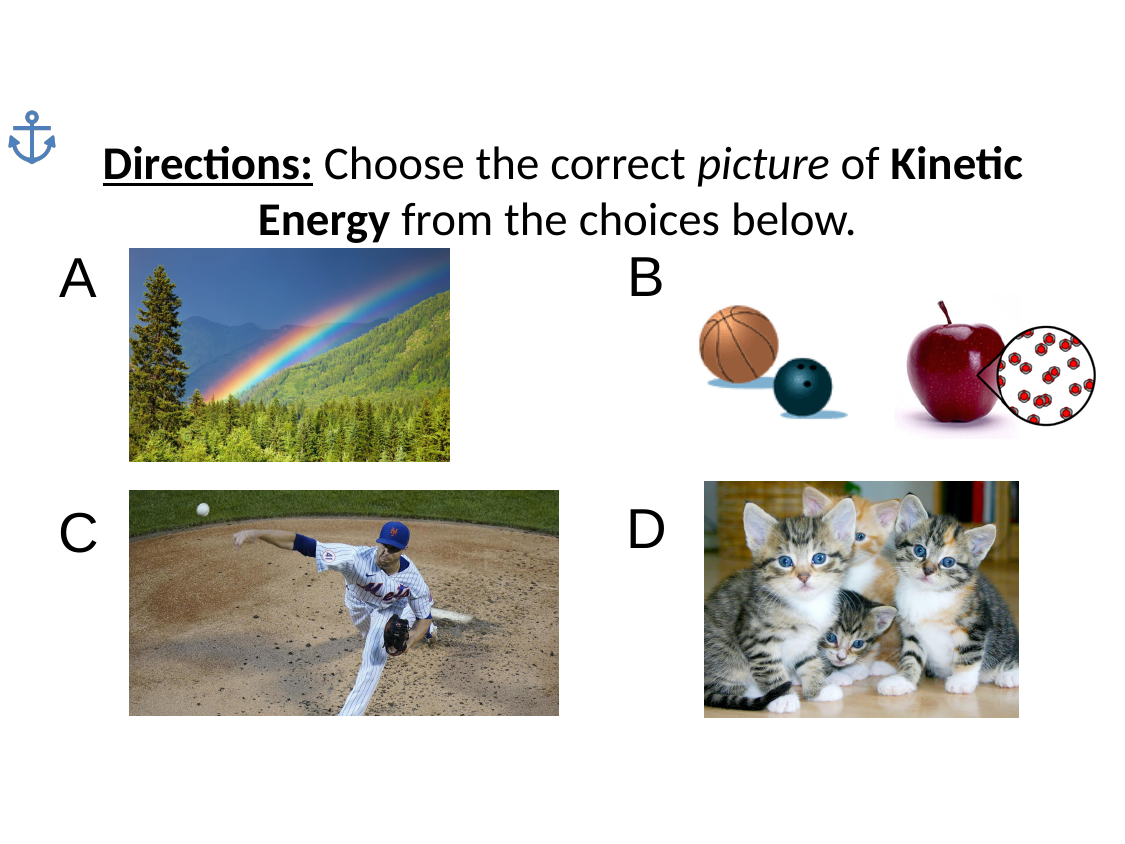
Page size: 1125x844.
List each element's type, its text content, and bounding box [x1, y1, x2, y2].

picture [703, 481, 1019, 718]
text_box B [616, 234, 678, 313]
text_box A [48, 235, 109, 315]
picture [129, 489, 560, 716]
text_box C [46, 490, 111, 569]
picture [0, 105, 64, 170]
picture [678, 290, 1110, 444]
text_box Directions: Choose the correct picture of Kinetic Energy from the choices below. [78, 127, 1048, 251]
picture [129, 248, 451, 462]
text_box D [614, 486, 679, 566]
